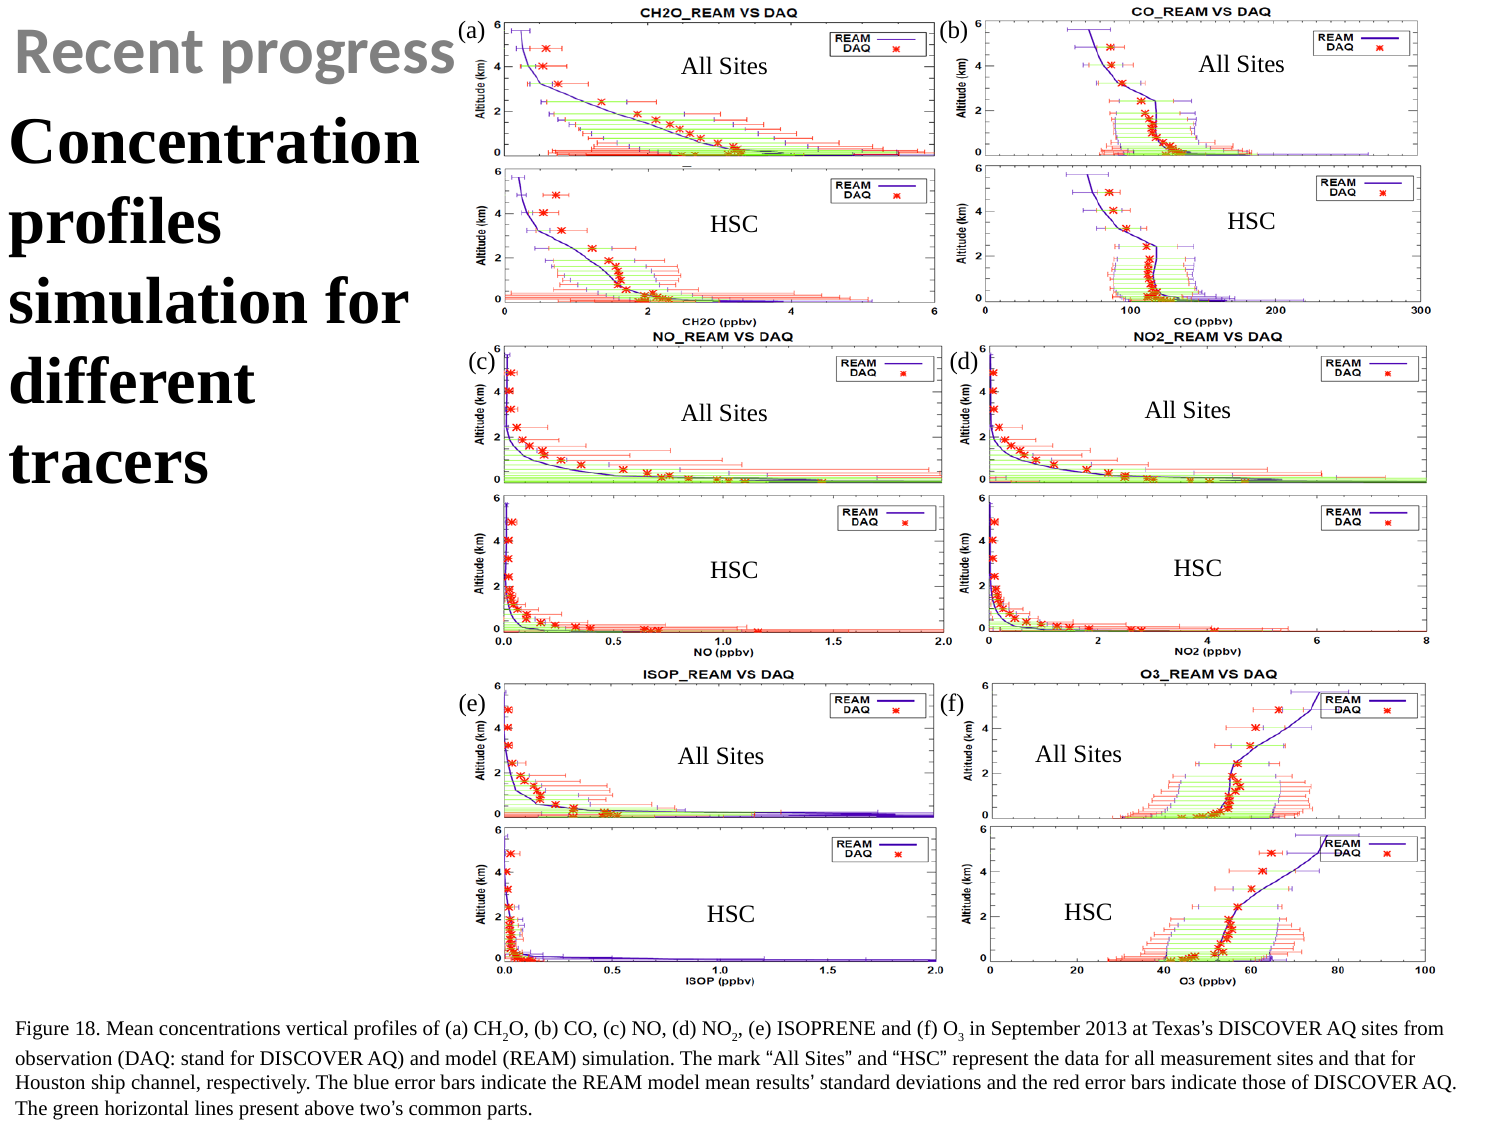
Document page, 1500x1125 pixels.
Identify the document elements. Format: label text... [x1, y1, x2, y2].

text_box Recent progress [0, 0, 1365, 89]
text_box [1365, 0, 1500, 75]
text_box Concentration profiles simulation for different tracers [0, 89, 437, 505]
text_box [442, 2, 1436, 988]
text_box Figure 18. Mean concentrations vertical profiles of (a) CH2O, (b) CO, (c) NO, (d) NO2, (e) ISOPRENE and (f) O3 in September 2013 at Texas’s DISCOVER AQ sites from observation (DAQ: stand for DISCOVER AQ) and model (REAM) simulation. The mark “All Sites” and “HSC” represent the data for all measurement sites and that for Houston ship channel, respectively. The blue error bars indicate the REAM model mean results’ standard deviations and the red error bars indicate those of DISCOVER AQ. The green horizontal lines present above two’s common parts. [0, 1007, 1500, 1125]
